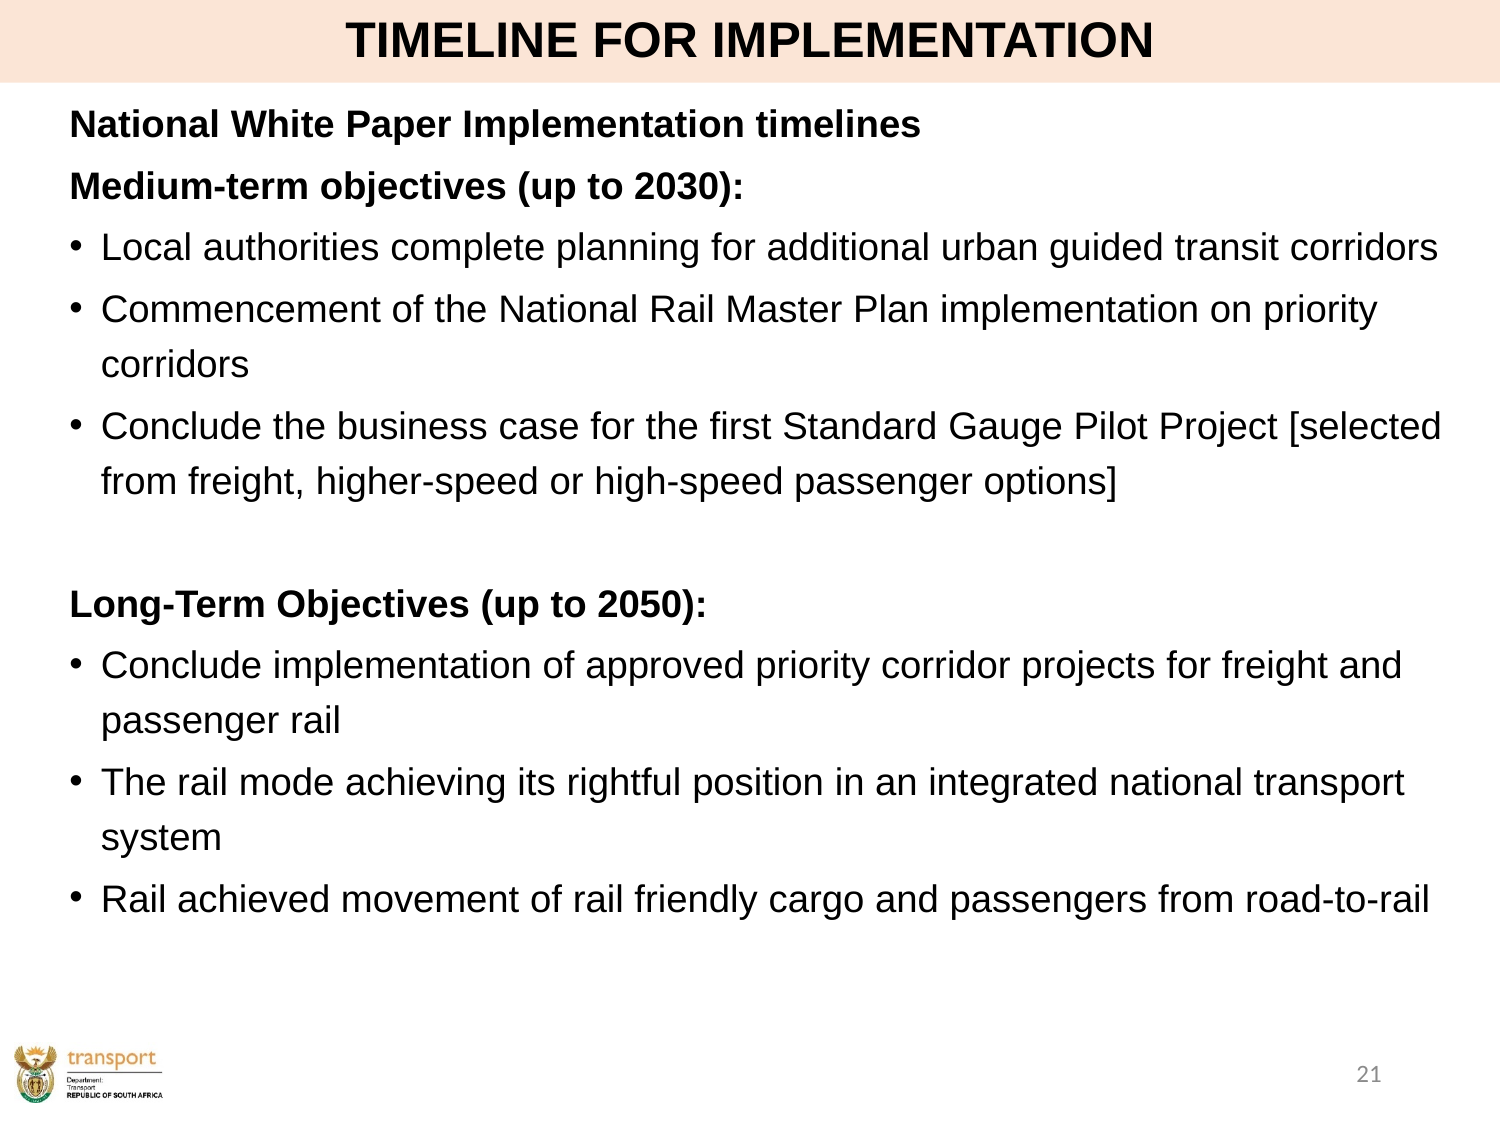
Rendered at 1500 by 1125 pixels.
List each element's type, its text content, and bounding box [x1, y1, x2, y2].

picture [14, 1042, 164, 1103]
slide_number 21 [1059, 1042, 1397, 1103]
title TIMELINE FOR IMPLEMENTATION [0, 0, 1500, 83]
list National White Paper Implementation timelines Medium-term objectives (up to 2030): Local authorities complete planning for additional urban guided transit corridors Commencement of the National Rail Master Plan implementation on priority corridors Conclude the business case for the first Standard Gauge Pilot Project [selected from freight, higher-speed or high-speed passenger options] Long-Term Objectives (up to 2050): Conclude implementation of approved priority corridor projects for freight and passenger rail The rail mode achieving its rightful position in an integrated national transport system Rail achieved movement of rail friendly cargo and passengers from road-to-rail [54, 82, 1460, 1022]
